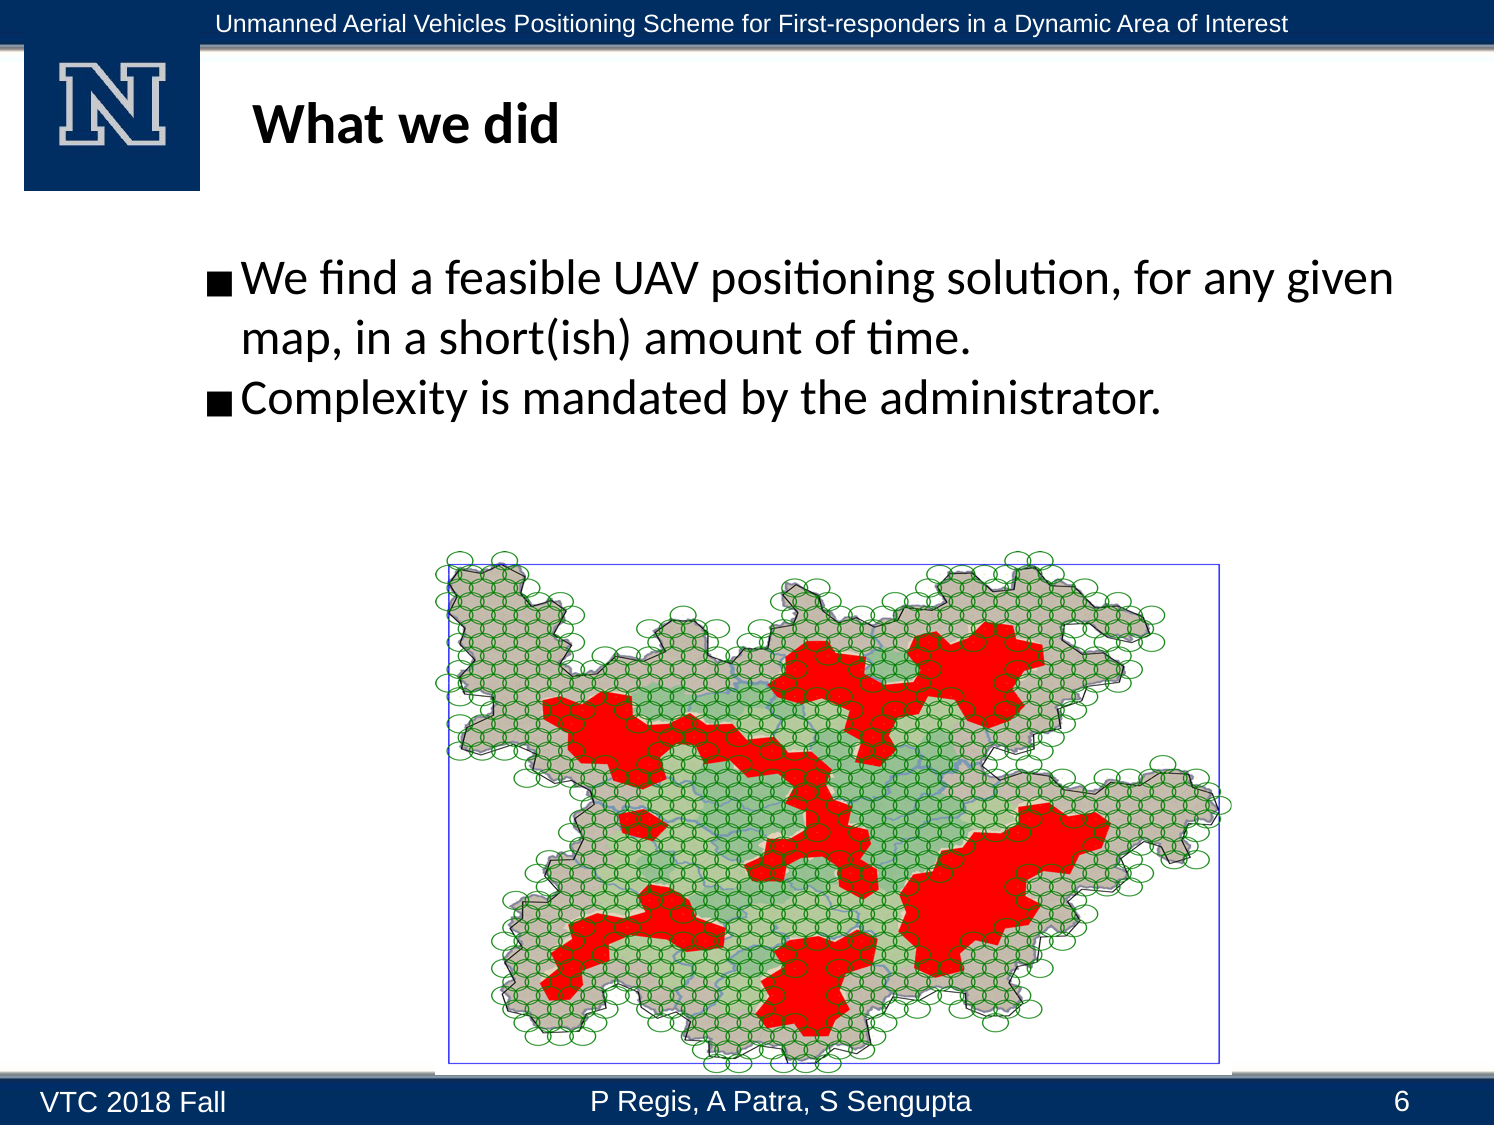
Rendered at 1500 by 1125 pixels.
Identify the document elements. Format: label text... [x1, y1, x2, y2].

slide_number 6 [1074, 1074, 1425, 1125]
picture [0, 551, 1494, 1125]
picture [0, 0, 1494, 191]
title What we did [237, 62, 1450, 188]
list We find a feasible UAV positioning solution, for any given map, in a short(ish) amount of time. Complexity is mandated by the administrator. [187, 237, 1425, 1050]
